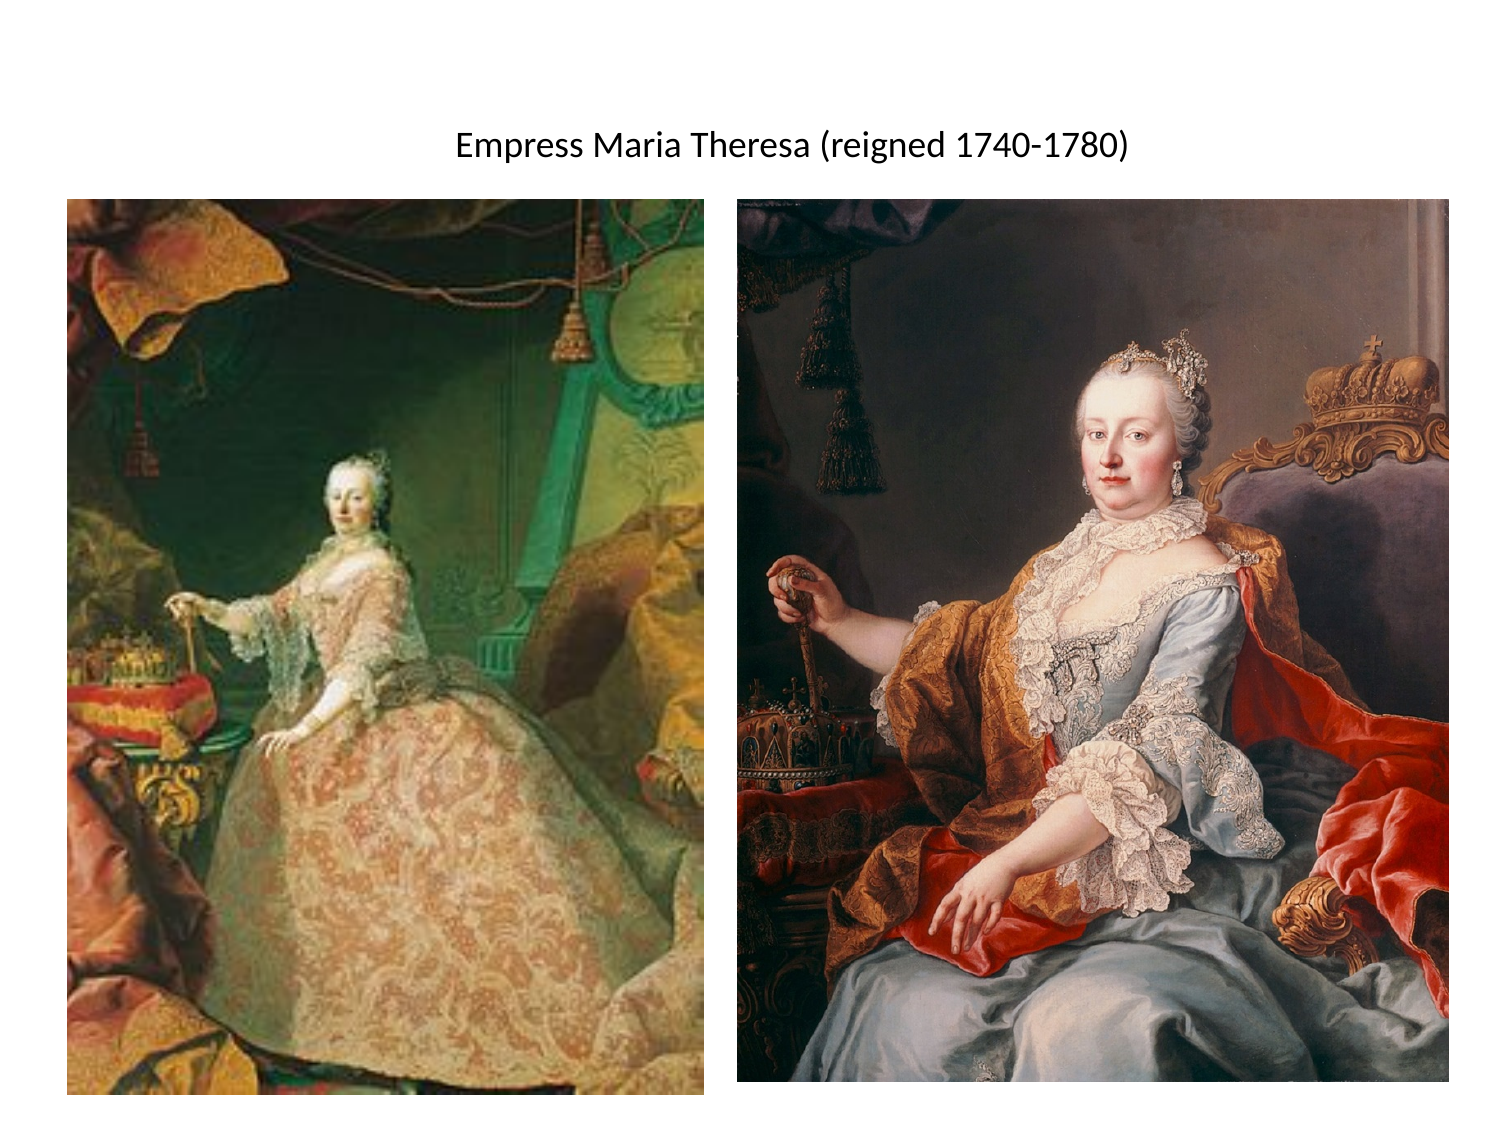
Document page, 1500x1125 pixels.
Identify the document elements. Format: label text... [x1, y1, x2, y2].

picture [66, 199, 705, 1095]
text_box Empress Maria Theresa (reigned 1740-1780) [440, 112, 1166, 173]
picture [737, 199, 1449, 1082]
